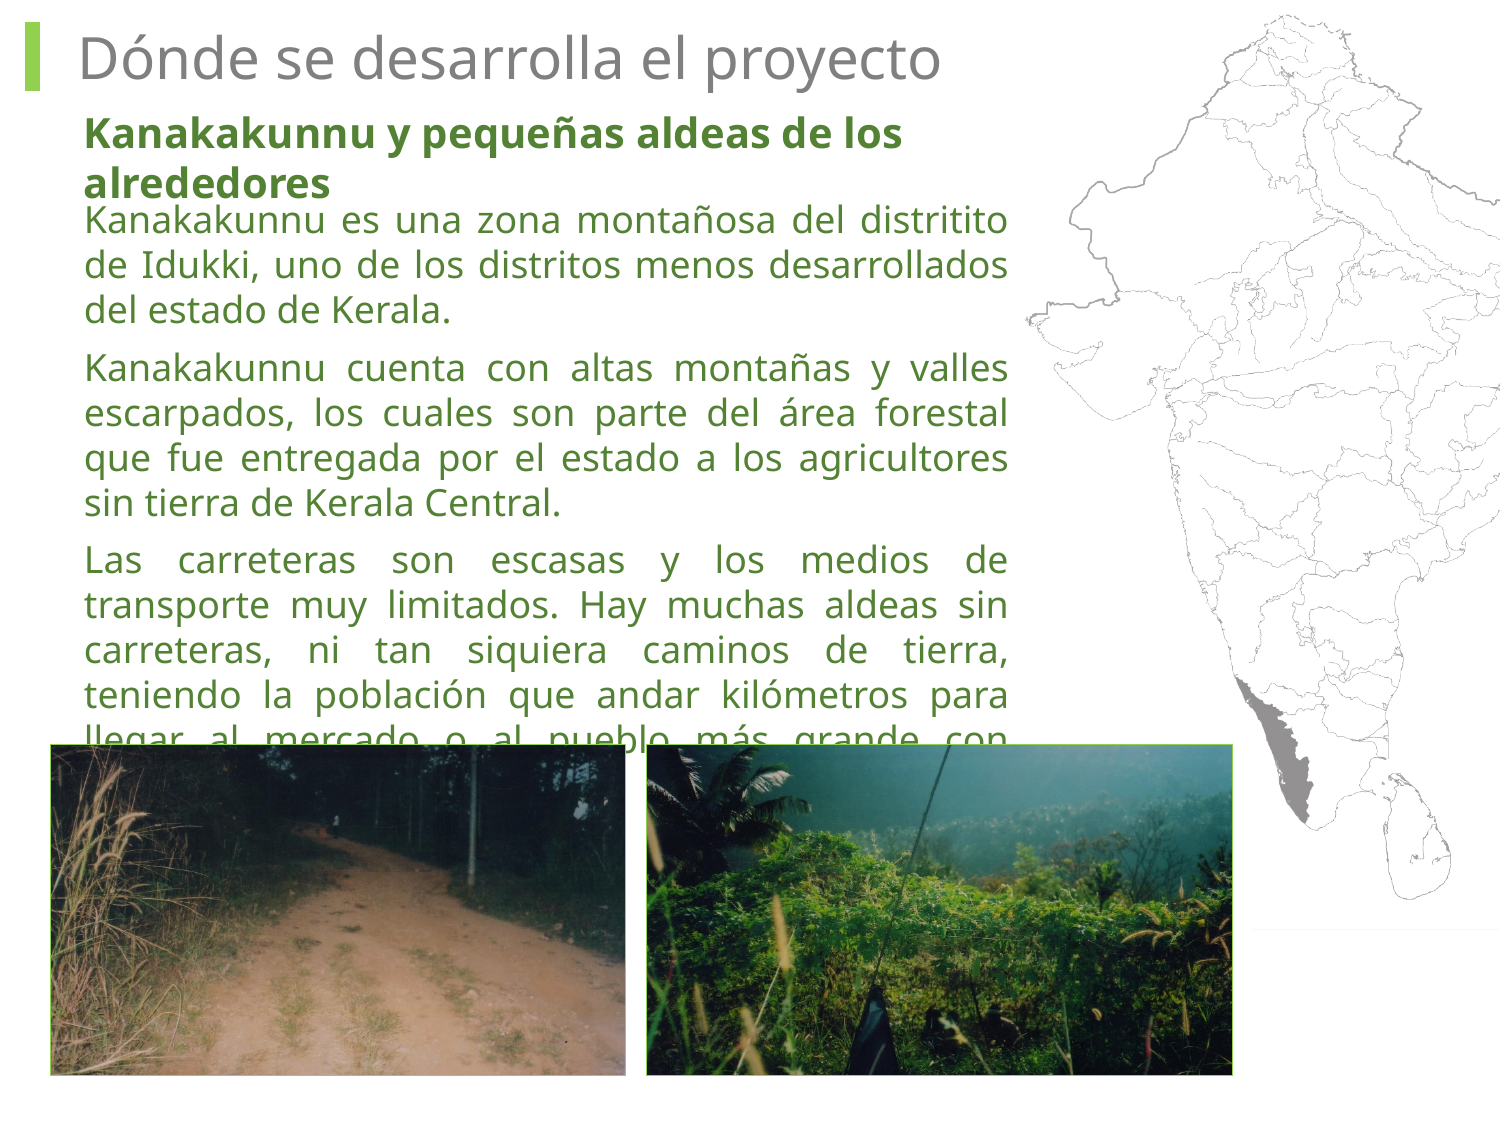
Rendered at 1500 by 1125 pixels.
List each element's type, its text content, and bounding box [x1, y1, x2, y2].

picture [646, 0, 1500, 1076]
text_box [25, 22, 40, 91]
text_box Dónde se desarrolla el proyecto [63, 13, 968, 99]
text_box Kanakakunnu es una zona montañosa del distritito de Idukki, uno de los distritos menos desarrollados del estado de Kerala. Kanakakunnu cuenta con altas montañas y valles escarpados, los cuales son parte del área forestal que fue entregada por el estado a los agricultores sin tierra de Kerala Central. Las carreteras son escasas y los medios de transporte muy limitados. Hay muchas aldeas sin carreteras, ni tan siquiera caminos de tierra, teniendo la población que andar kilómetros para llegar al mercado o al pueblo más grande con algunos servicios básicos. [69, 188, 1024, 814]
text_box Kanakakunnu y pequeñas aldeas de los alrededores [69, 99, 1024, 188]
picture [50, 744, 626, 1076]
